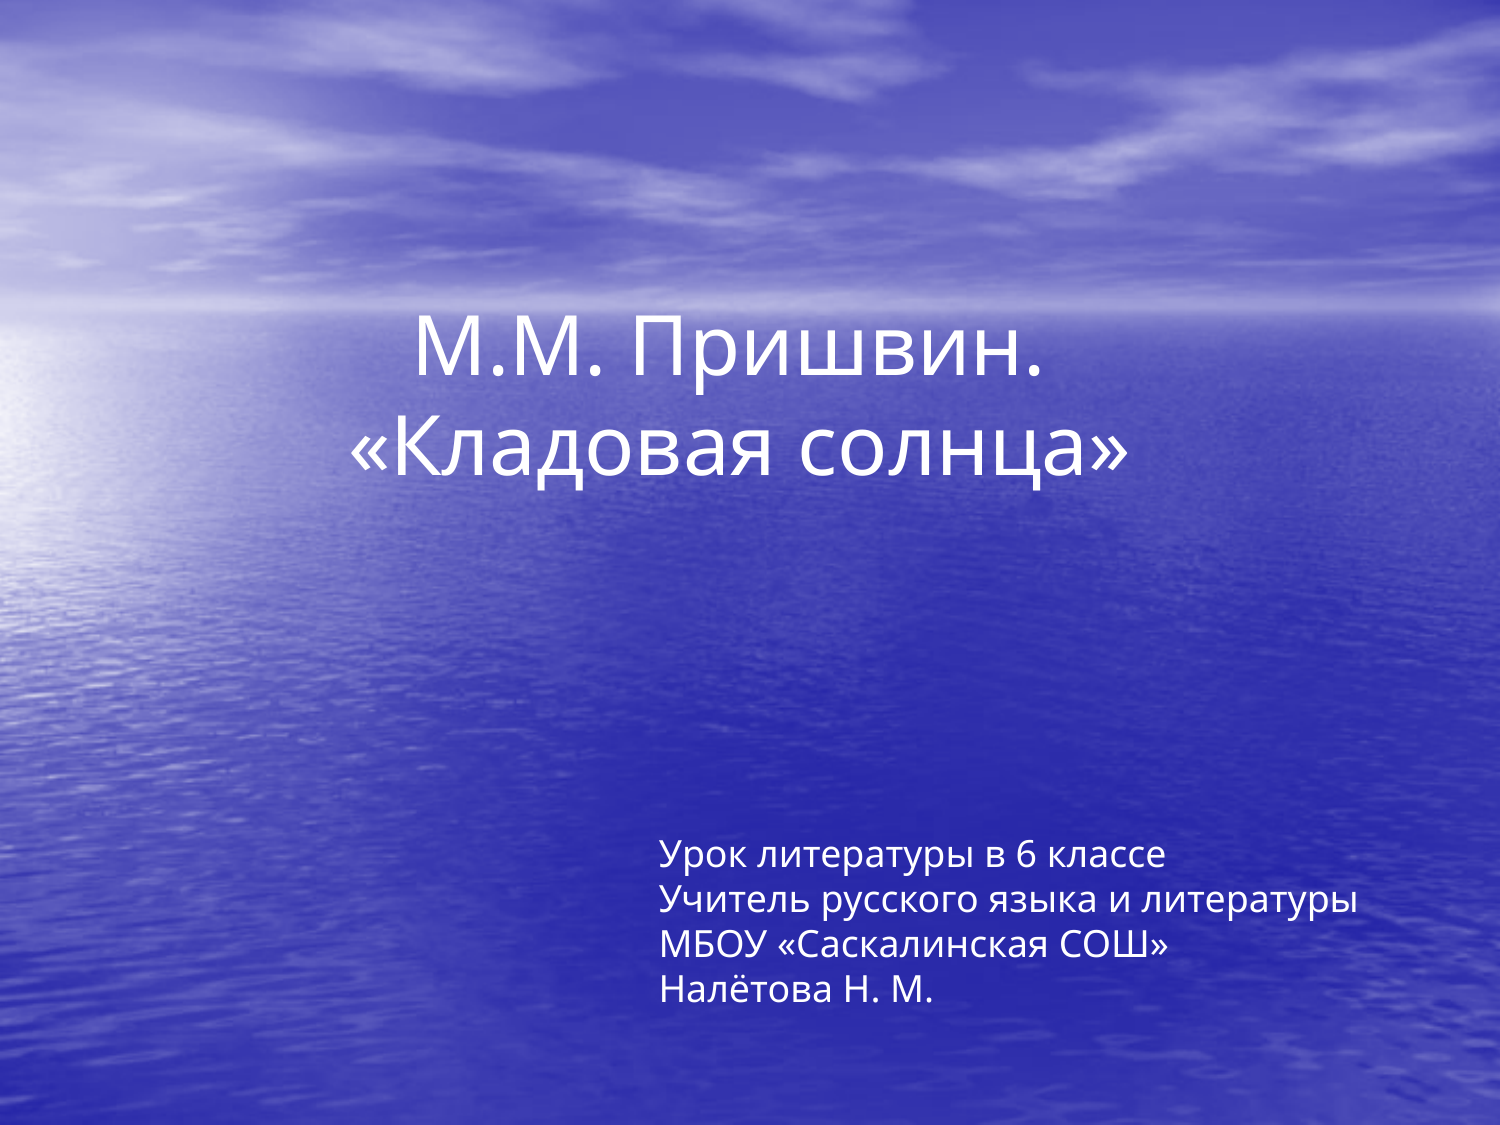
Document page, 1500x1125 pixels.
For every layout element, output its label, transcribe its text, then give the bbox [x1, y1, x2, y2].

text_box Урок литературы в 6 классе Учитель русского языка и литературы МБОУ «Саскалинская СОШ» Налётова Н. М. [643, 822, 1394, 1060]
title М.М. Пришвин. «Кладовая солнца» [64, 278, 1415, 506]
